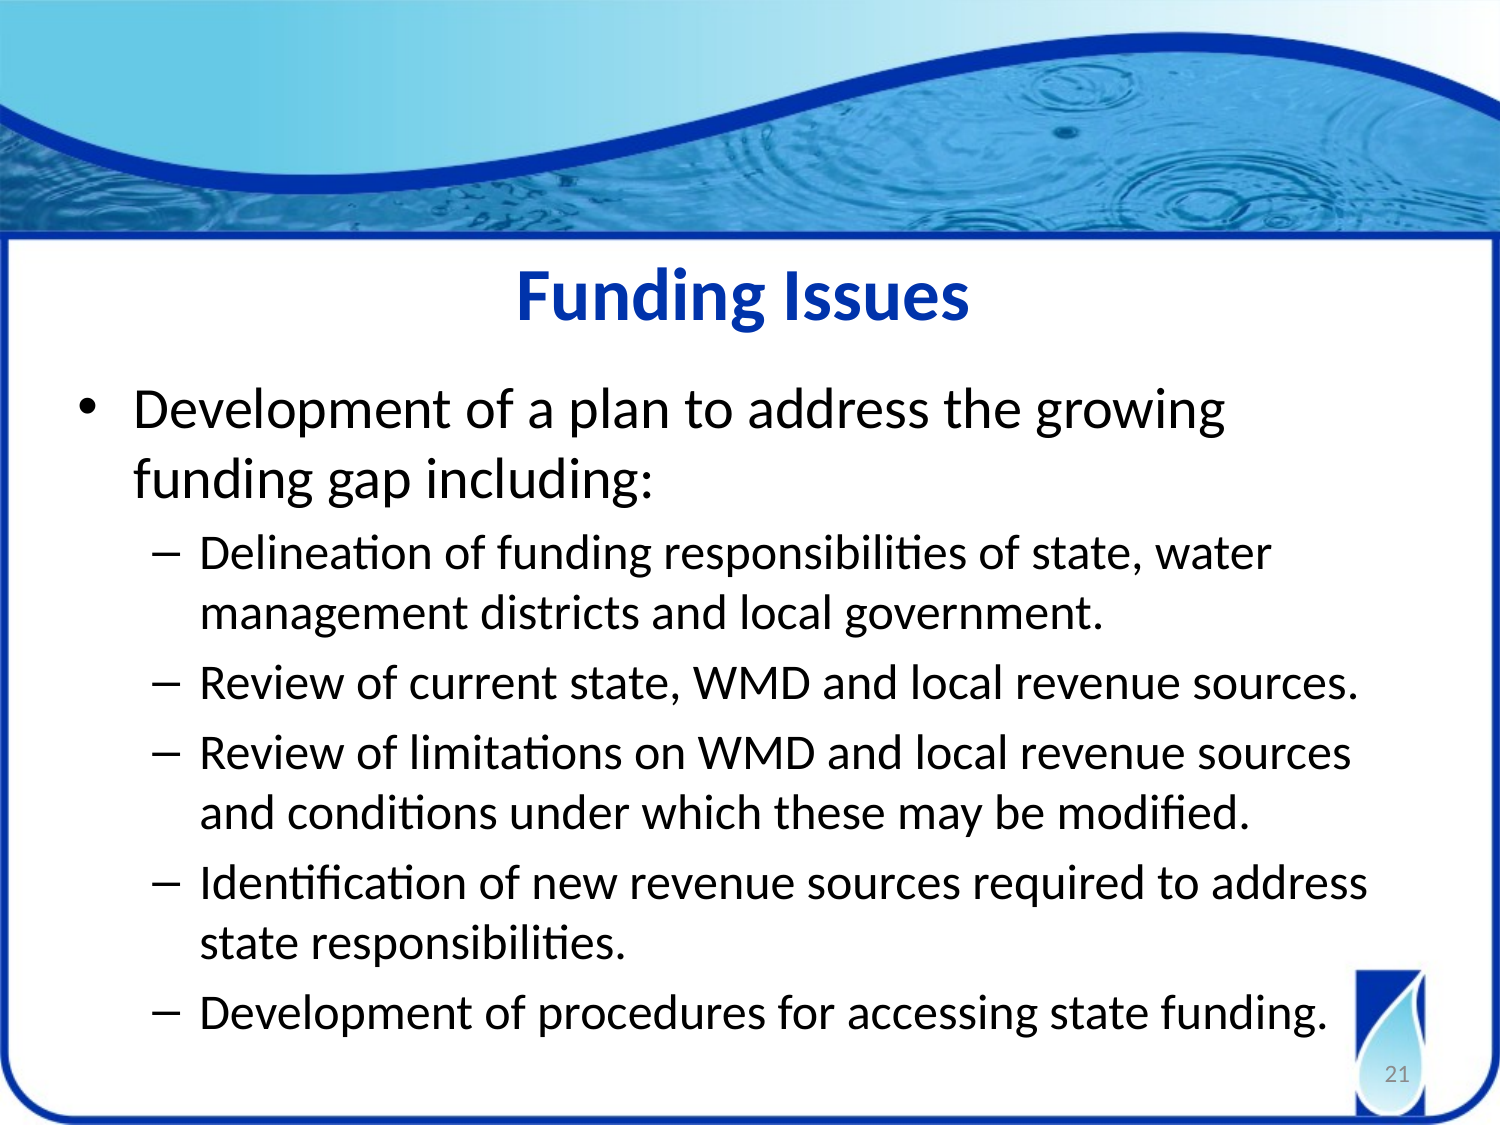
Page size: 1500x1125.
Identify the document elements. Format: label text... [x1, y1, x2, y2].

picture [0, 0, 1500, 1125]
list Funding Issues Development of a plan to address the growing funding gap including: Delineation of funding responsibilities of state, water management districts and local government. Review of current state, WMD and local revenue sources. Review of limitations on WMD and local revenue sources and conditions under which these may be modified. Identification of new revenue sources required to address state responsibilities. Development of procedures for accessing state funding. [62, 237, 1425, 1103]
slide_number 21 [1074, 1042, 1425, 1103]
